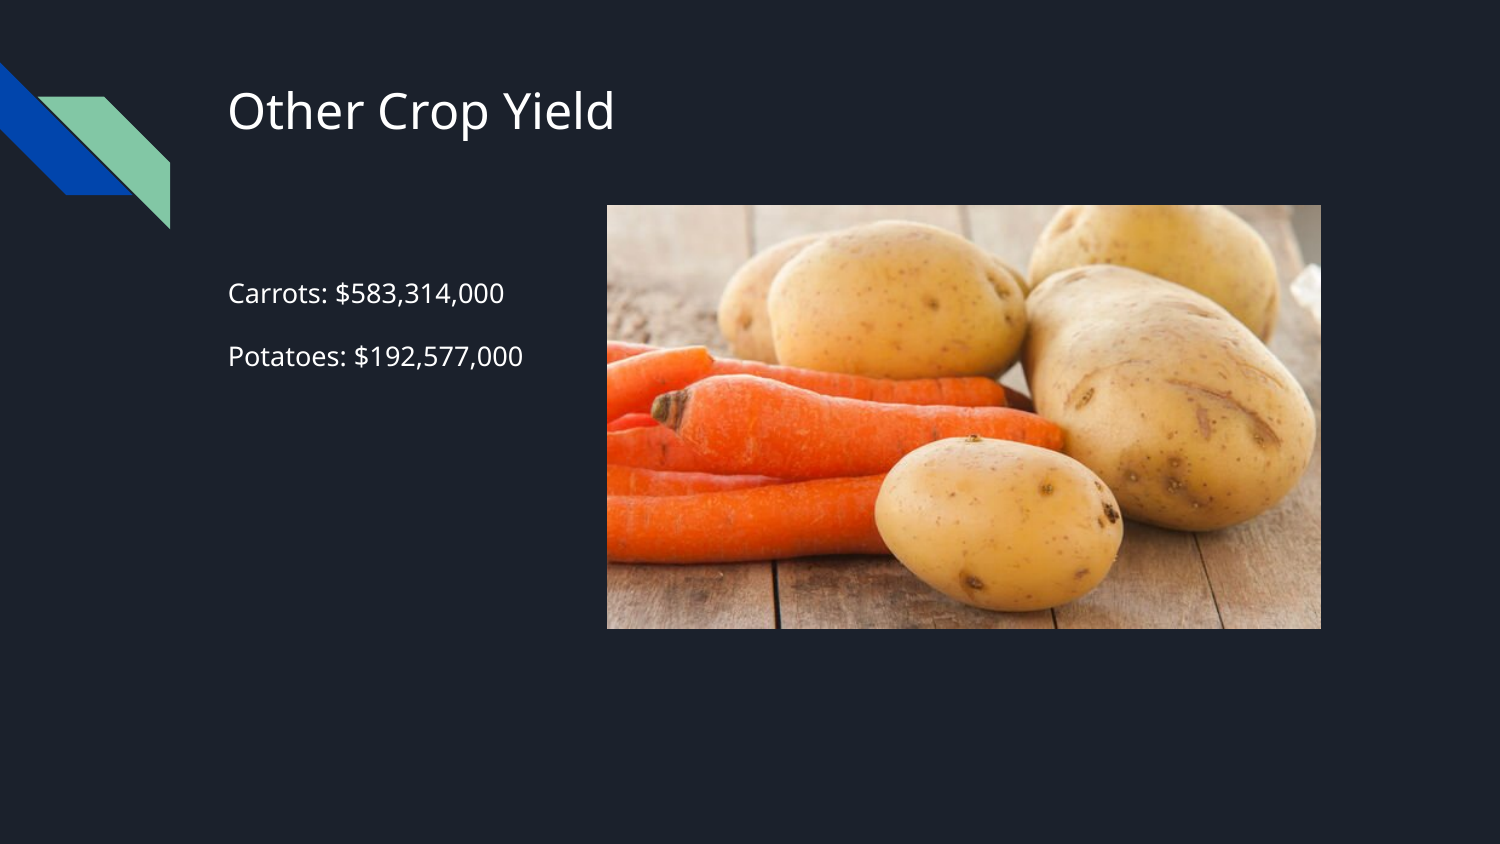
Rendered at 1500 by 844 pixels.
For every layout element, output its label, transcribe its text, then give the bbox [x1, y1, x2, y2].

picture [607, 204, 1322, 629]
list Carrots: $583,314,000 Potatoes: $192,577,000 [212, 257, 1368, 735]
title Other Crop Yield [212, 64, 1368, 215]
